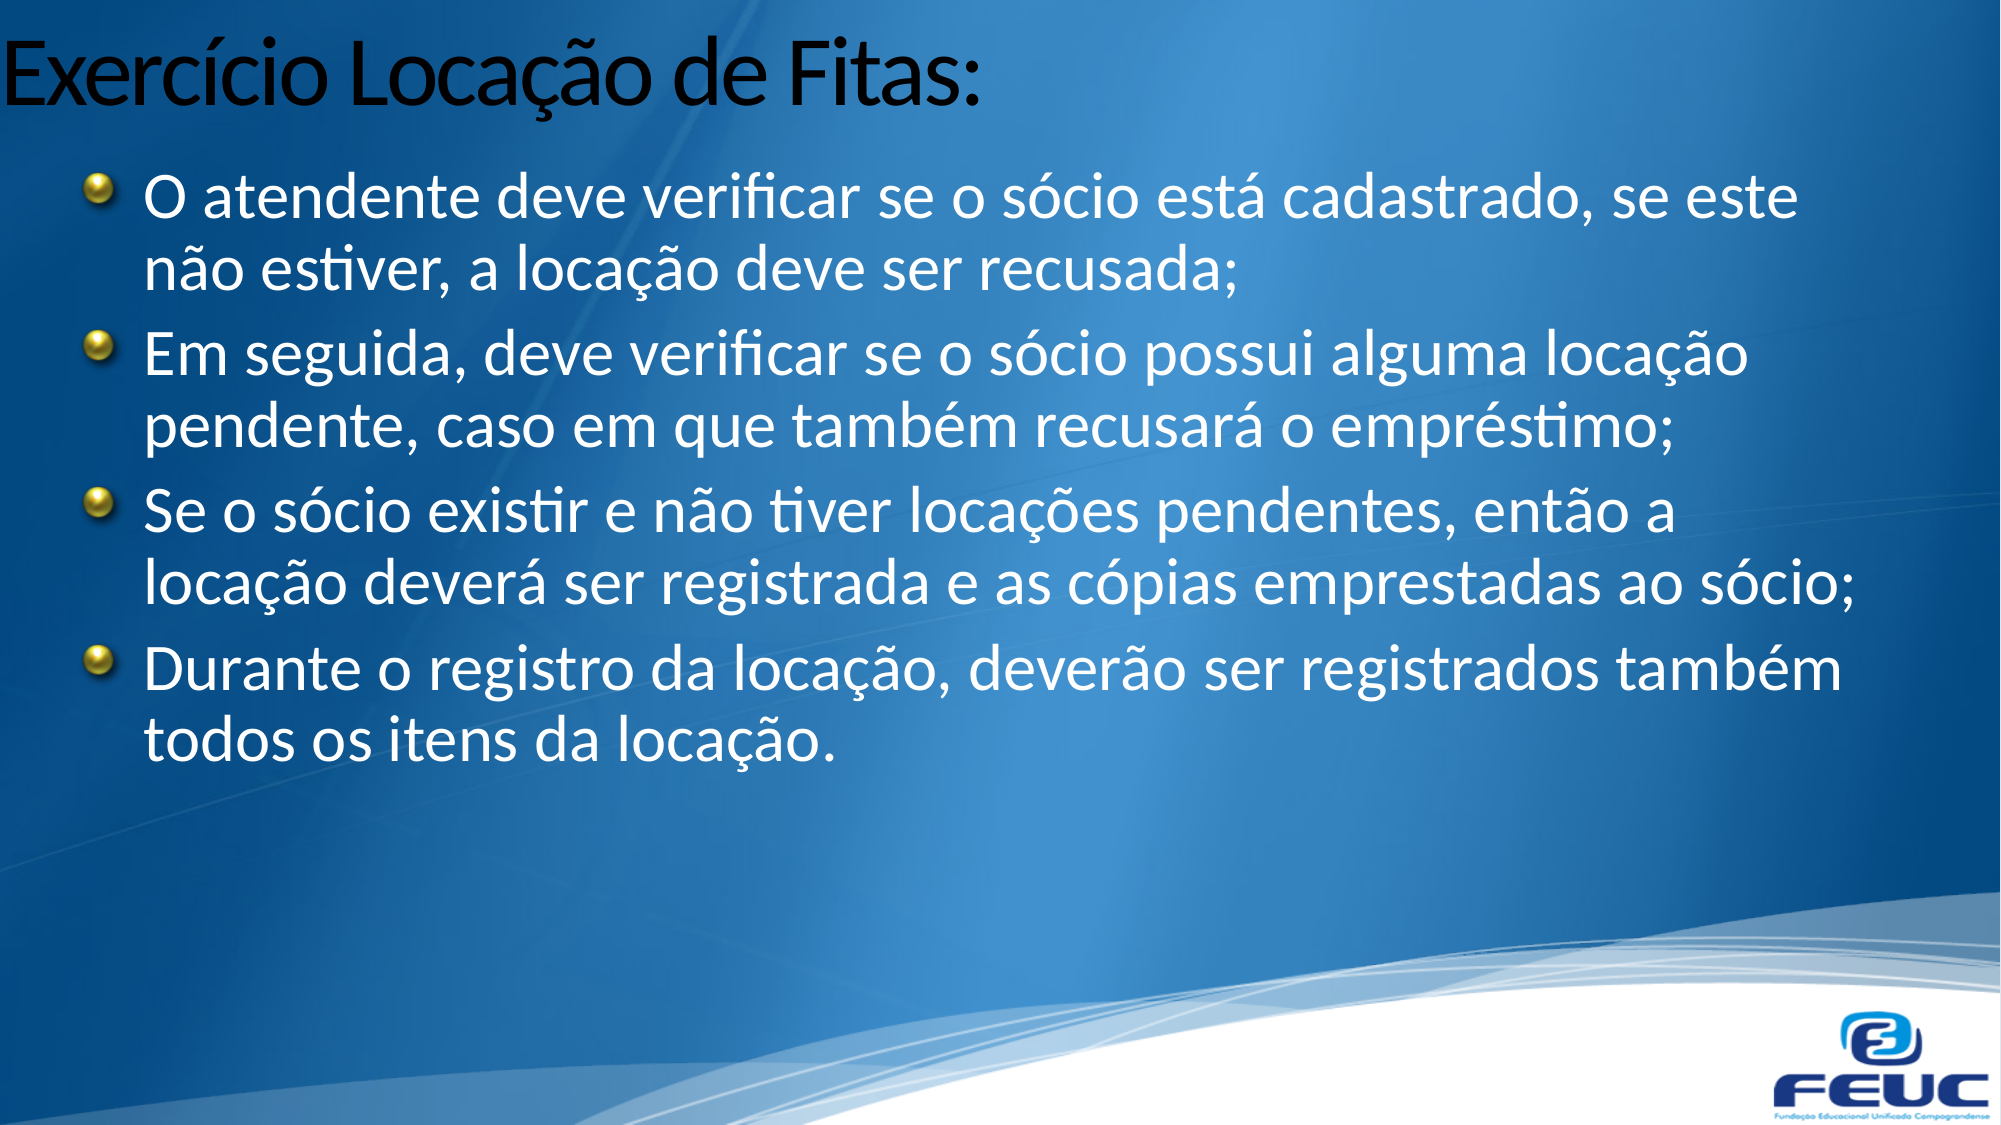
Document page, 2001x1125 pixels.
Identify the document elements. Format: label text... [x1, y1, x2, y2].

picture [0, 0, 2001, 1125]
title Exercício Locação de Fitas: [0, 19, 1898, 129]
list O atendente deve verificar se o sócio está cadastrado, se este não estiver, a locação deve ser recusada; Em seguida, deve verificar se o sócio possui alguma locação pendente, caso em que também recusará o empréstimo; Se o sócio existir e não tiver locações pendentes, então a locação deverá ser registrada e as cópias emprestadas ao sócio; Durante o registro da locação, deverão ser registrados também todos os itens da locação. [78, 160, 1898, 791]
